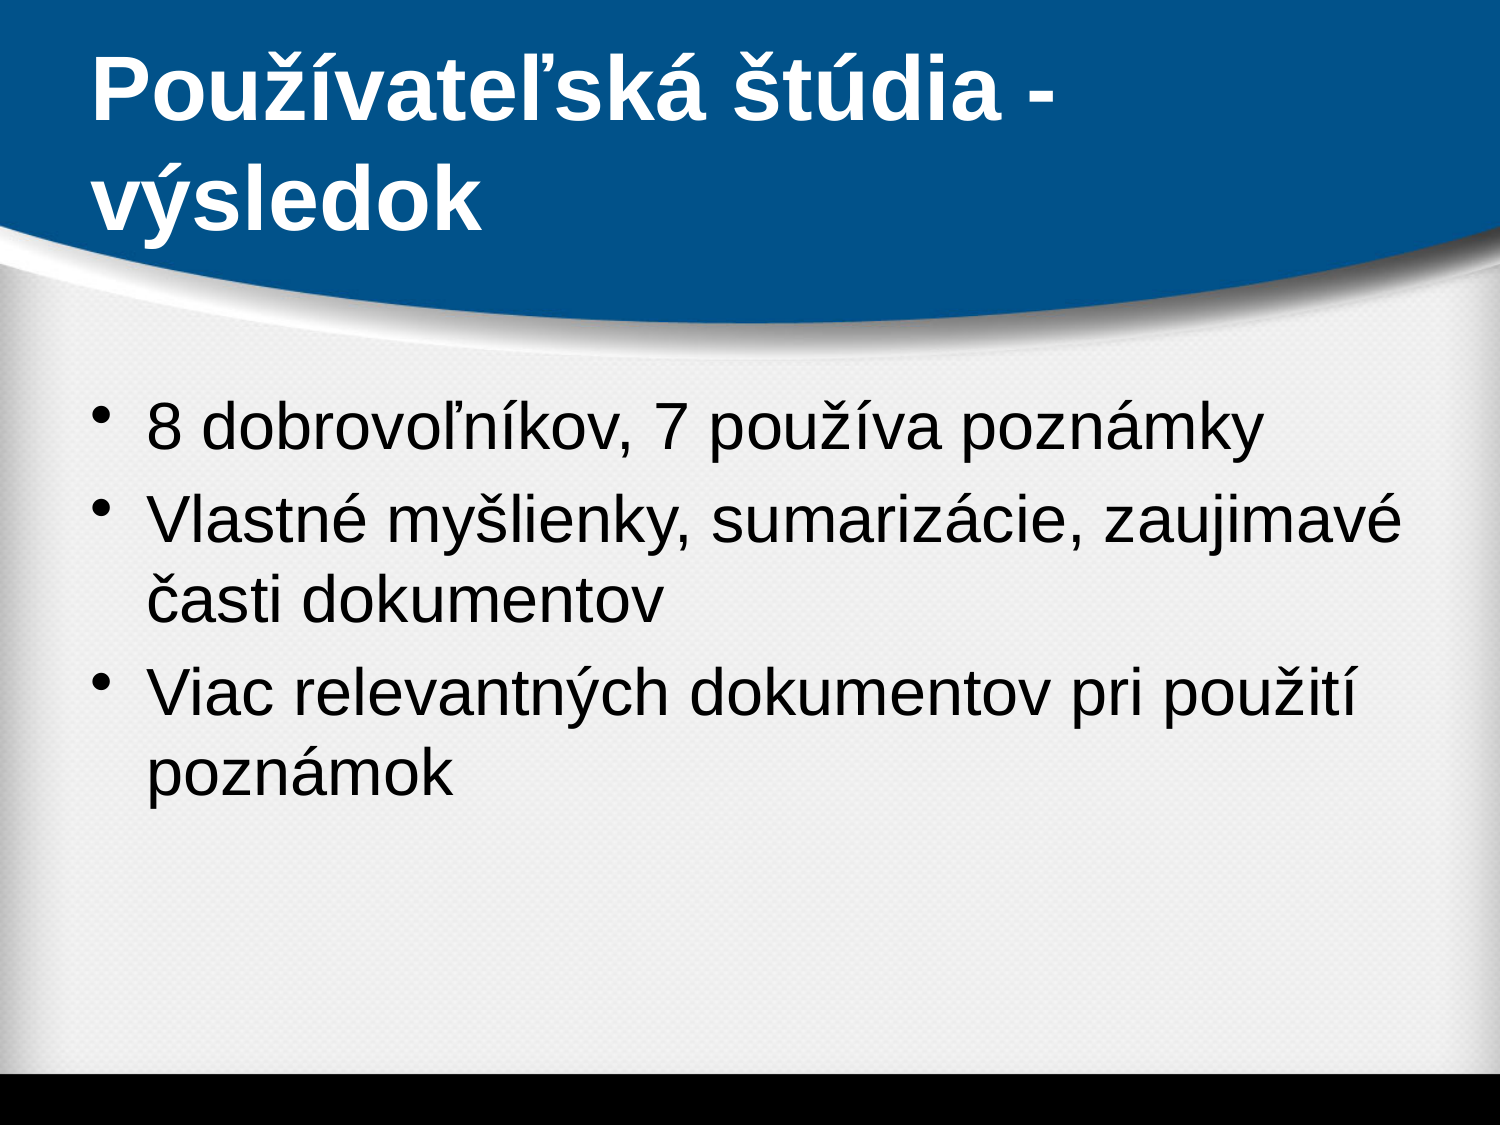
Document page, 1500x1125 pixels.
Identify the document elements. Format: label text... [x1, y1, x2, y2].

title Používateľská štúdia - výsledok [74, 44, 1426, 233]
picture [0, 0, 1500, 1125]
list 8 dobrovoľníkov, 7 používa poznámky Vlastné myšlienky, sumarizácie, zaujimavé časti dokumentov Viac relevantných dokumentov pri použití poznámok [74, 374, 1426, 1006]
